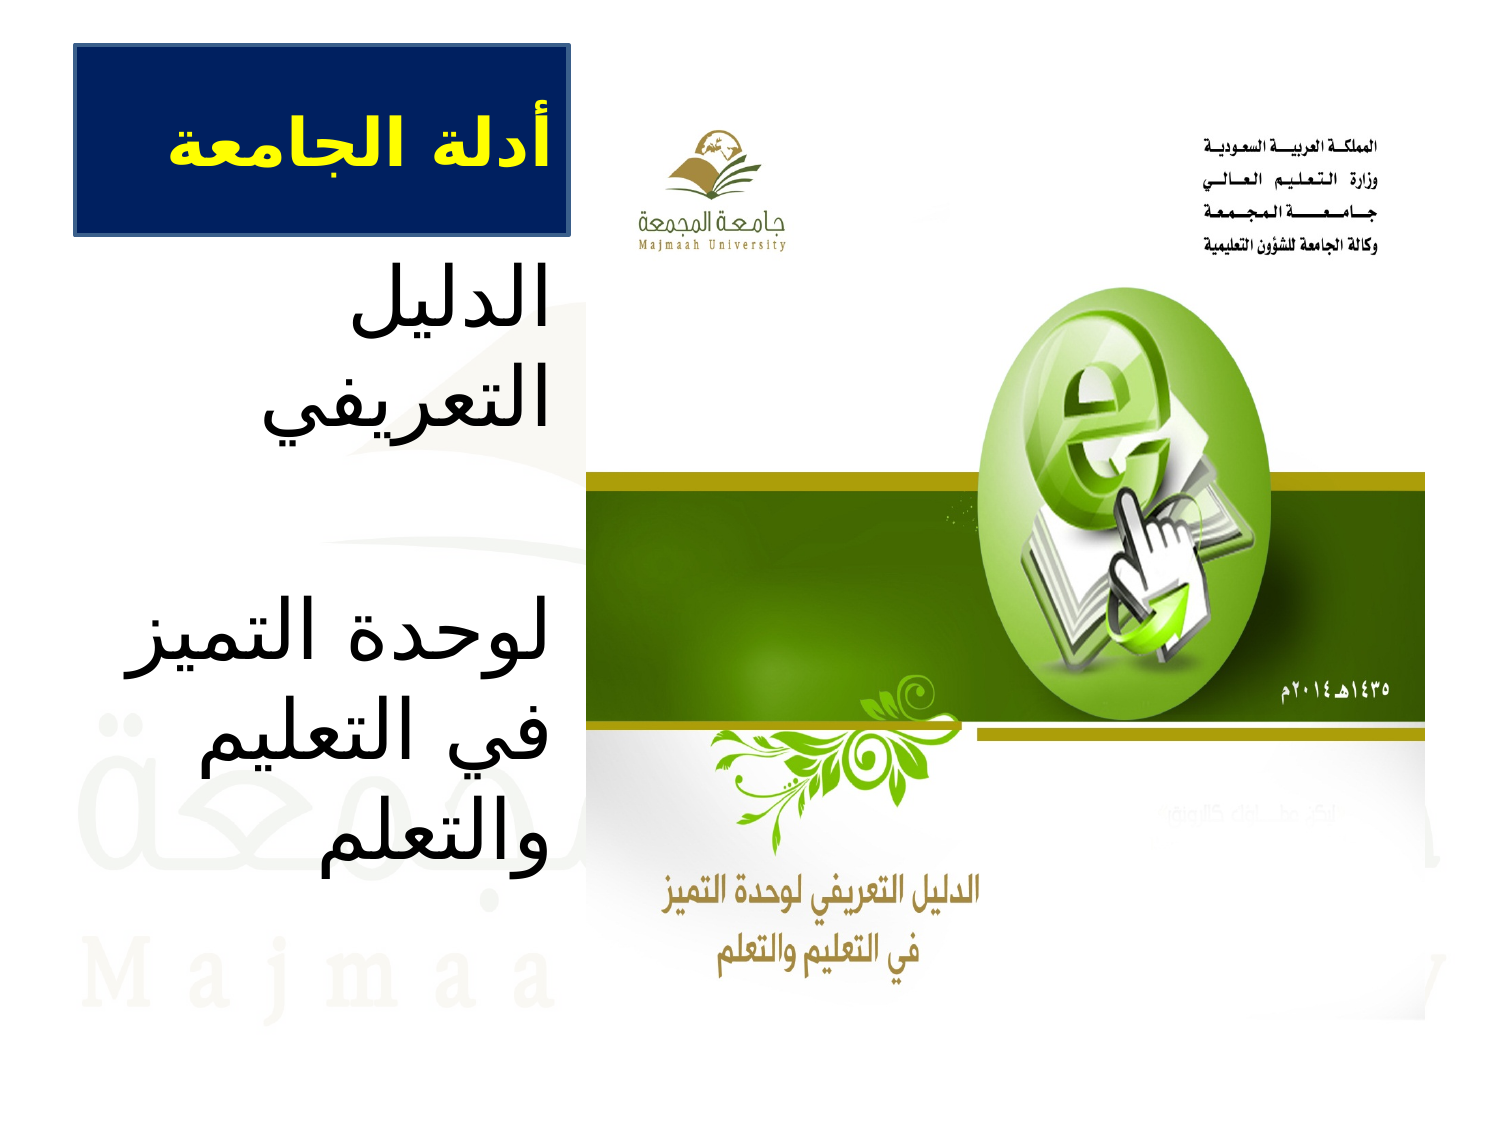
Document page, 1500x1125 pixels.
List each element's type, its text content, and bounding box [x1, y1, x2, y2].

list الدليل التعريفي لوحدة التميز في التعليم والتعلم [75, 235, 569, 1005]
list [586, 42, 1426, 1047]
title أدلة الجامعة [73, 43, 571, 237]
